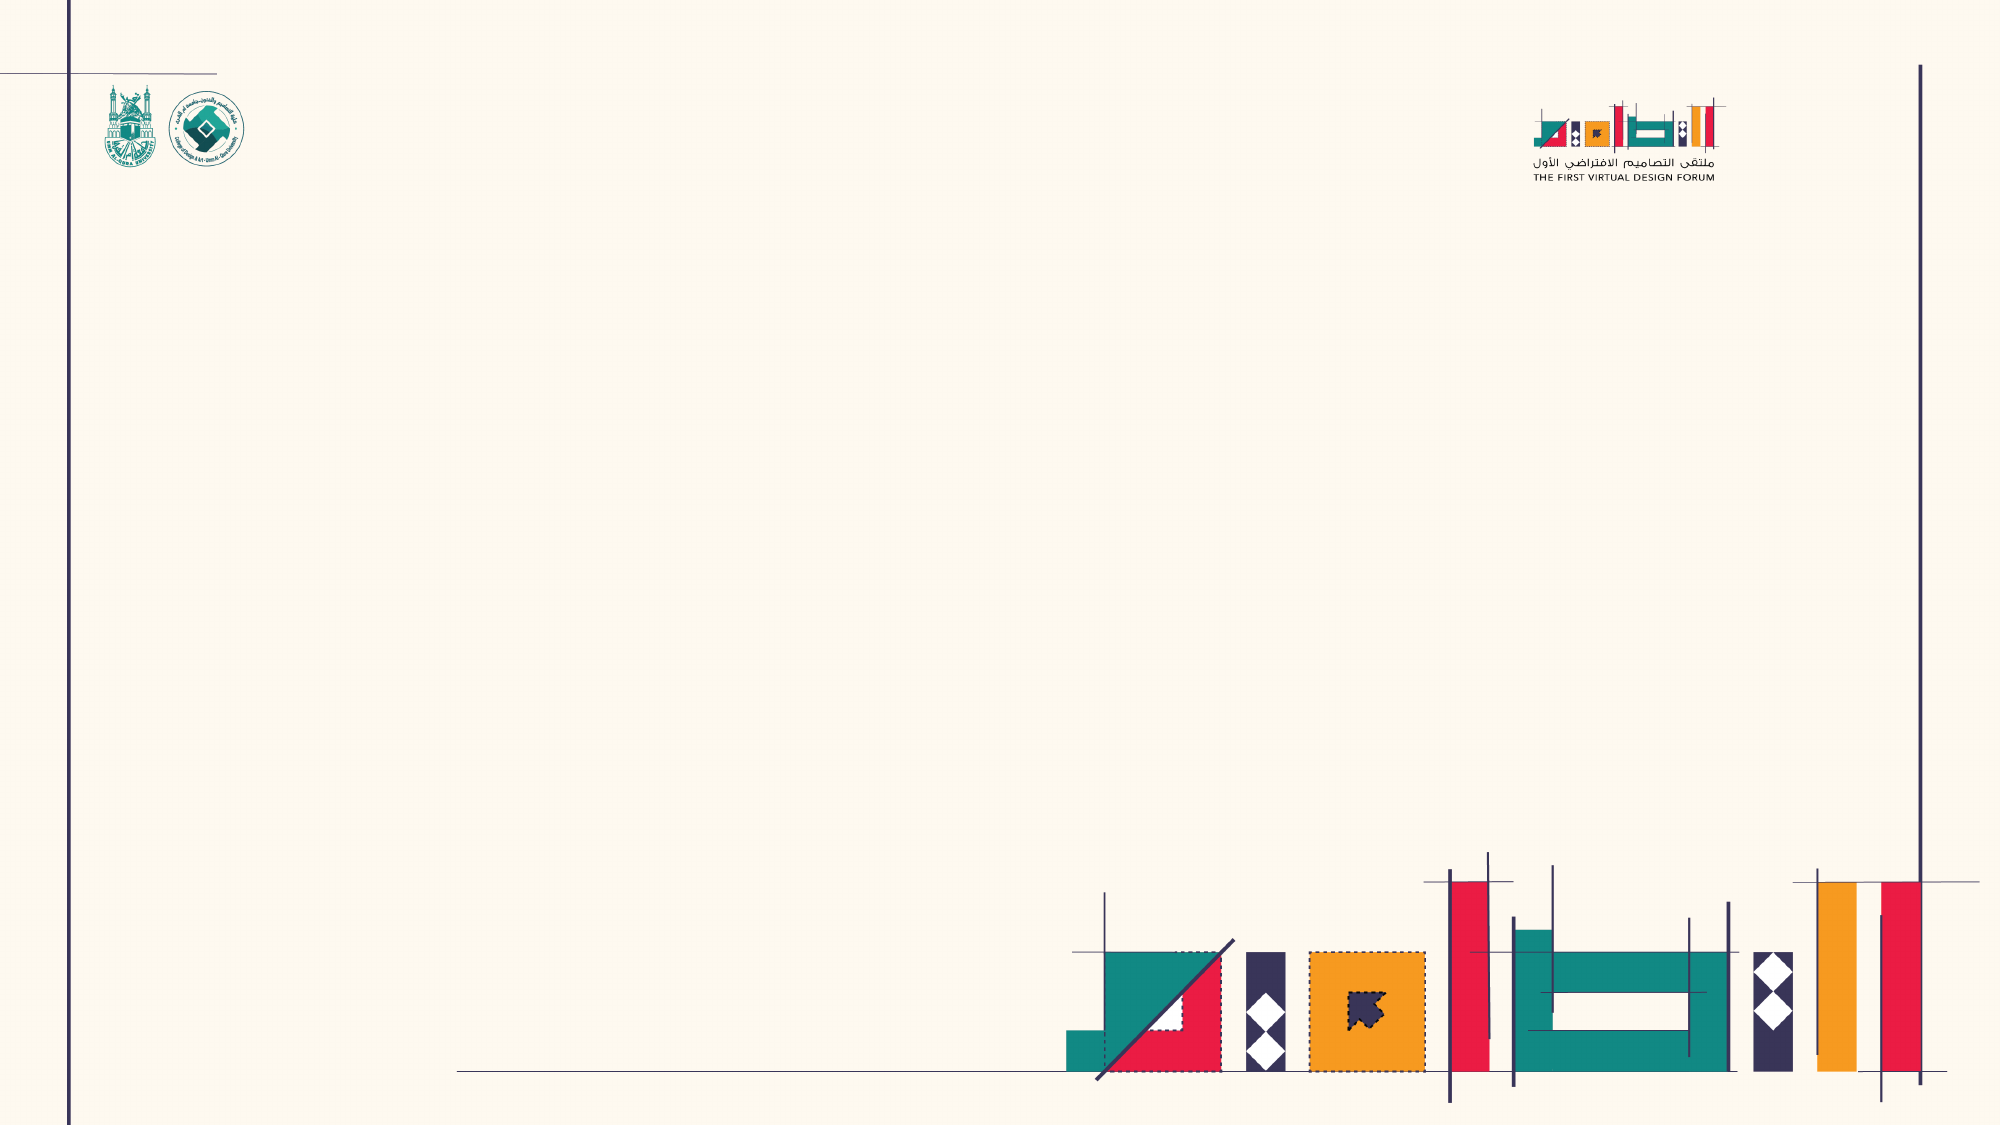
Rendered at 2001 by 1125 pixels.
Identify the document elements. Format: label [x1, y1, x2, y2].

list [0, 0, 2000, 1125]
